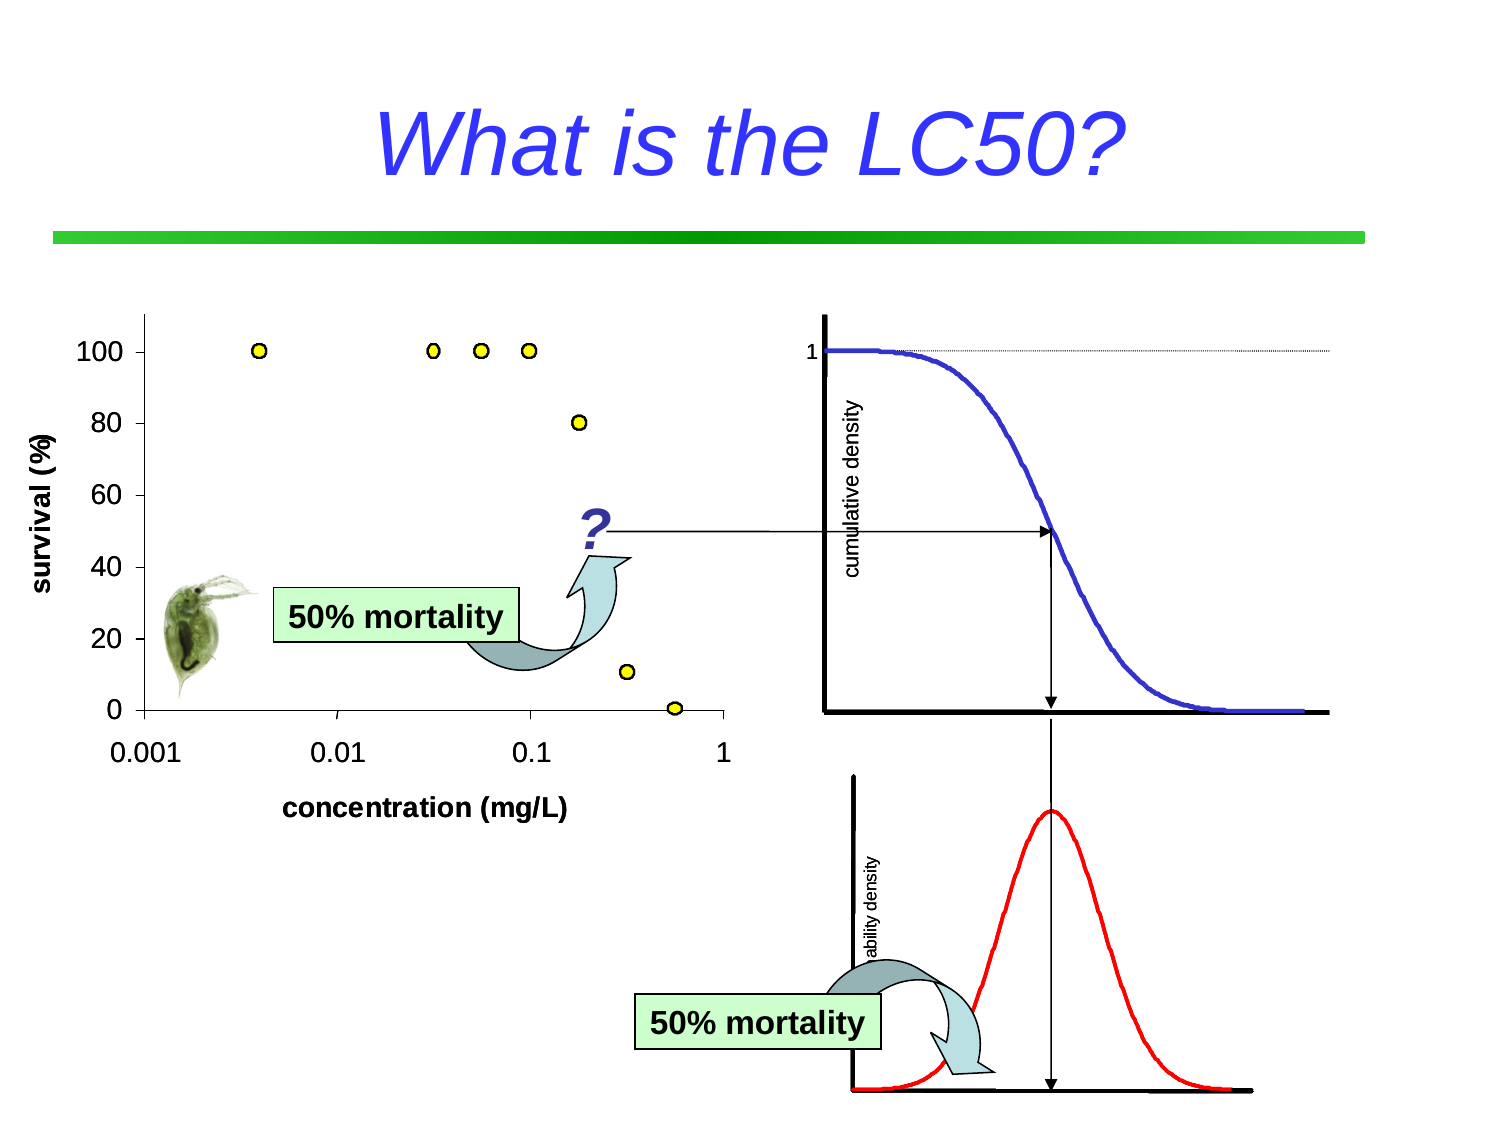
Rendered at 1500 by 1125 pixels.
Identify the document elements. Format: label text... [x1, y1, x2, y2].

title What is the LC50? [74, 44, 1426, 233]
picture [22, 314, 606, 833]
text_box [606, 314, 1331, 1095]
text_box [271, 579, 655, 652]
